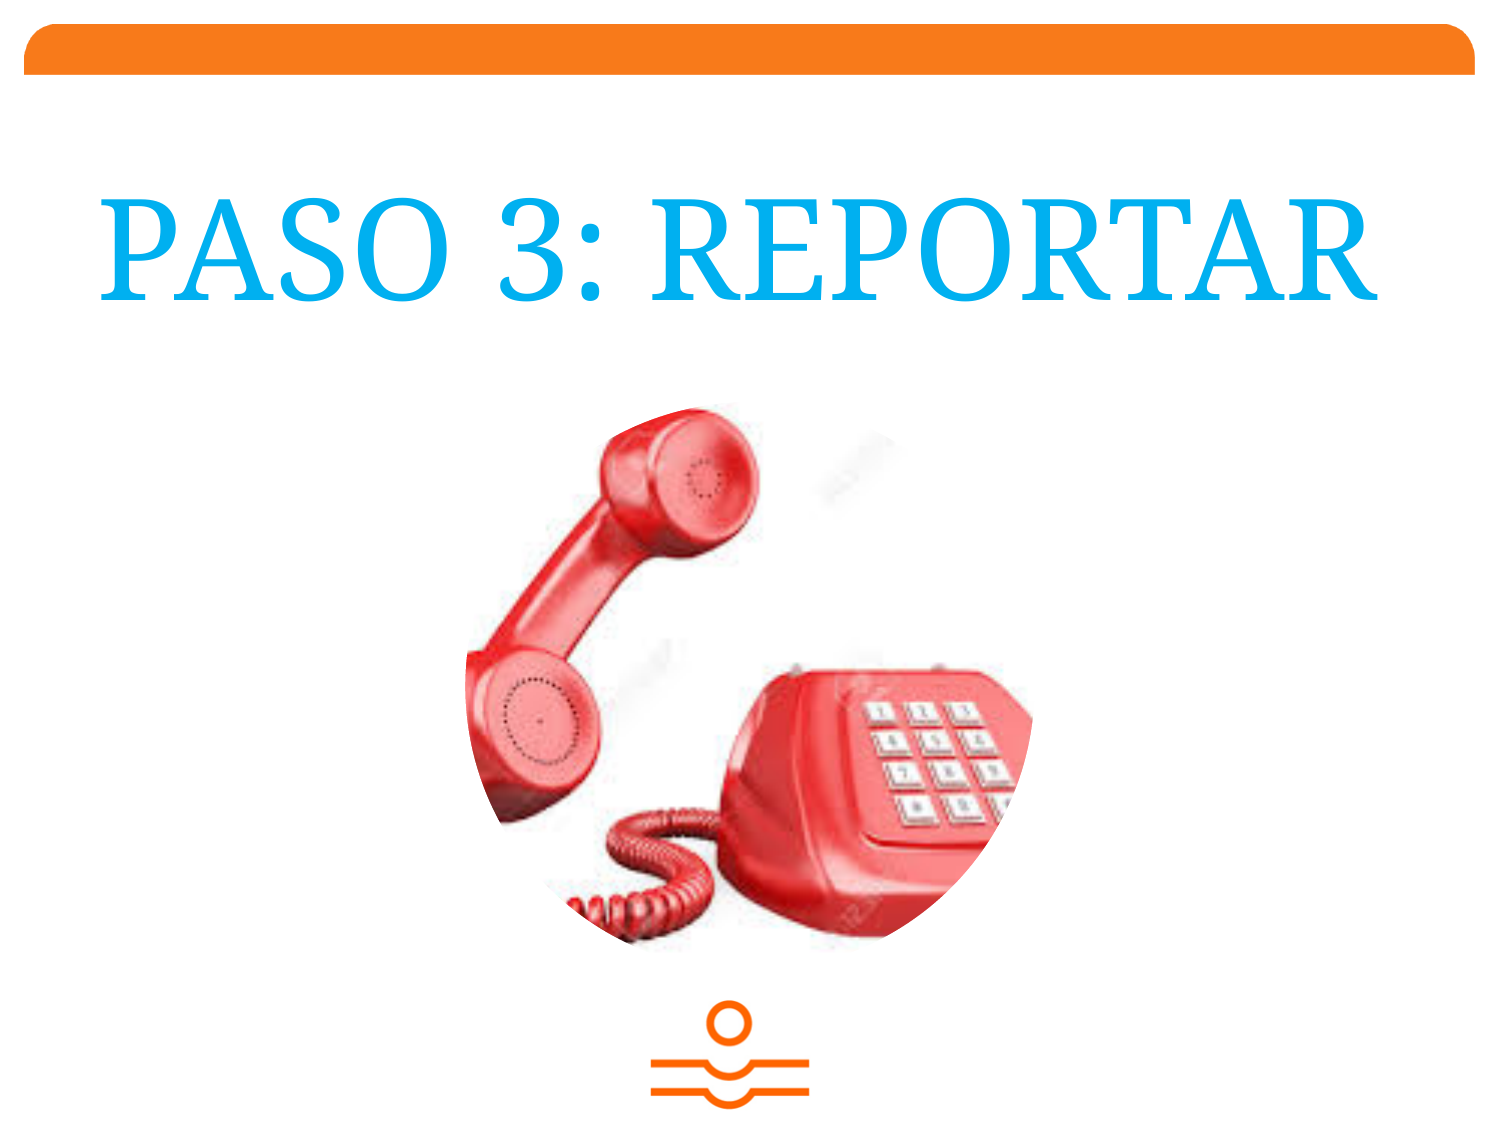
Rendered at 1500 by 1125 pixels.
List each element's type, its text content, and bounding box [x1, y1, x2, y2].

picture [650, 999, 811, 1112]
title PASO 3: REPORTAR [62, 149, 1413, 338]
text_box [461, 397, 1039, 976]
picture [24, 24, 1475, 75]
